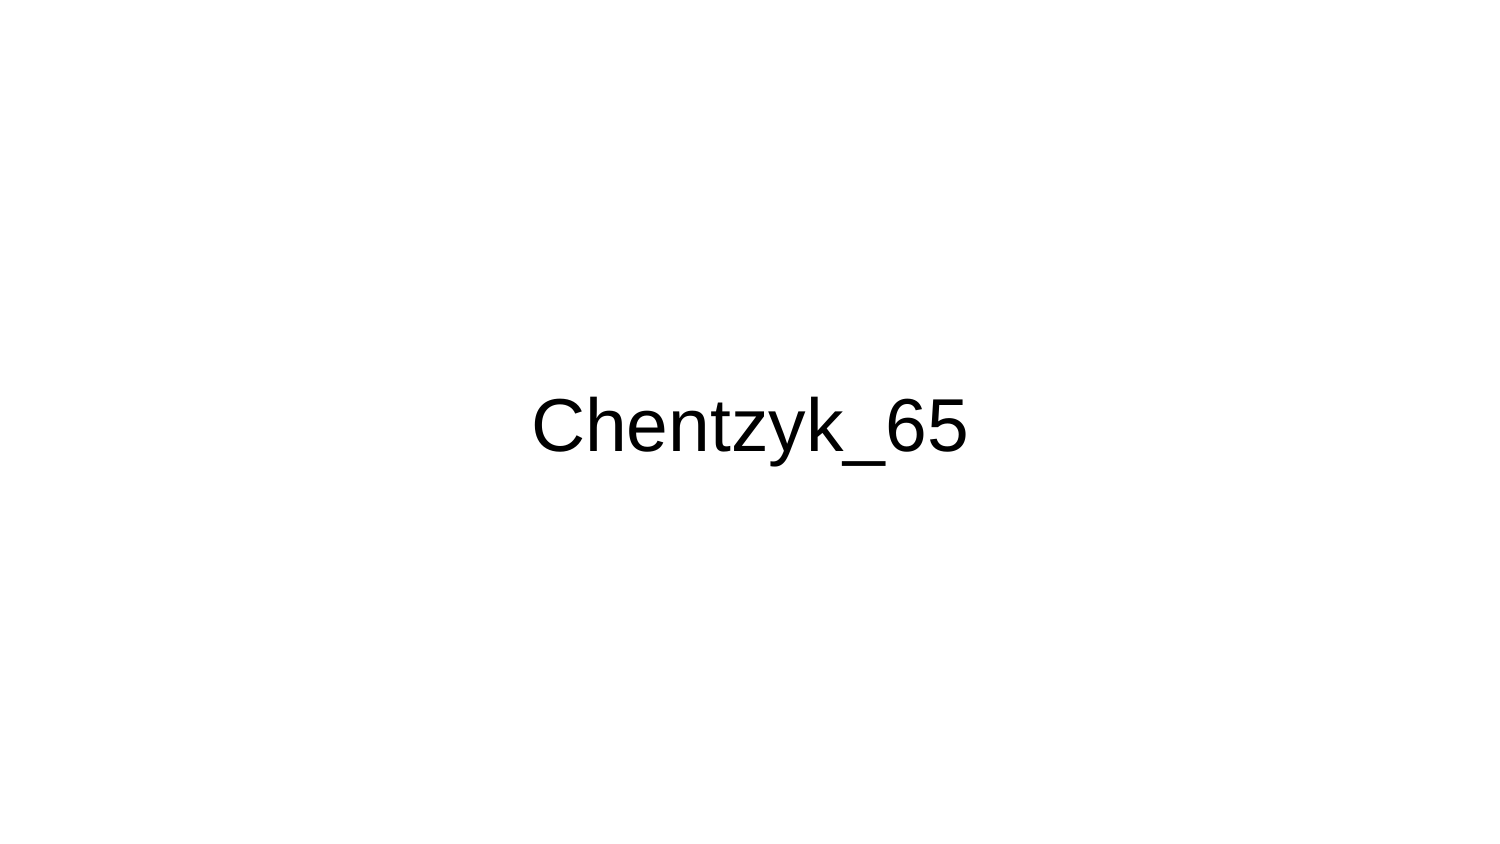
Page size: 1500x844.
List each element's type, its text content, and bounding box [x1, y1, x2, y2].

title Chentzyk_65 [51, 352, 1449, 491]
